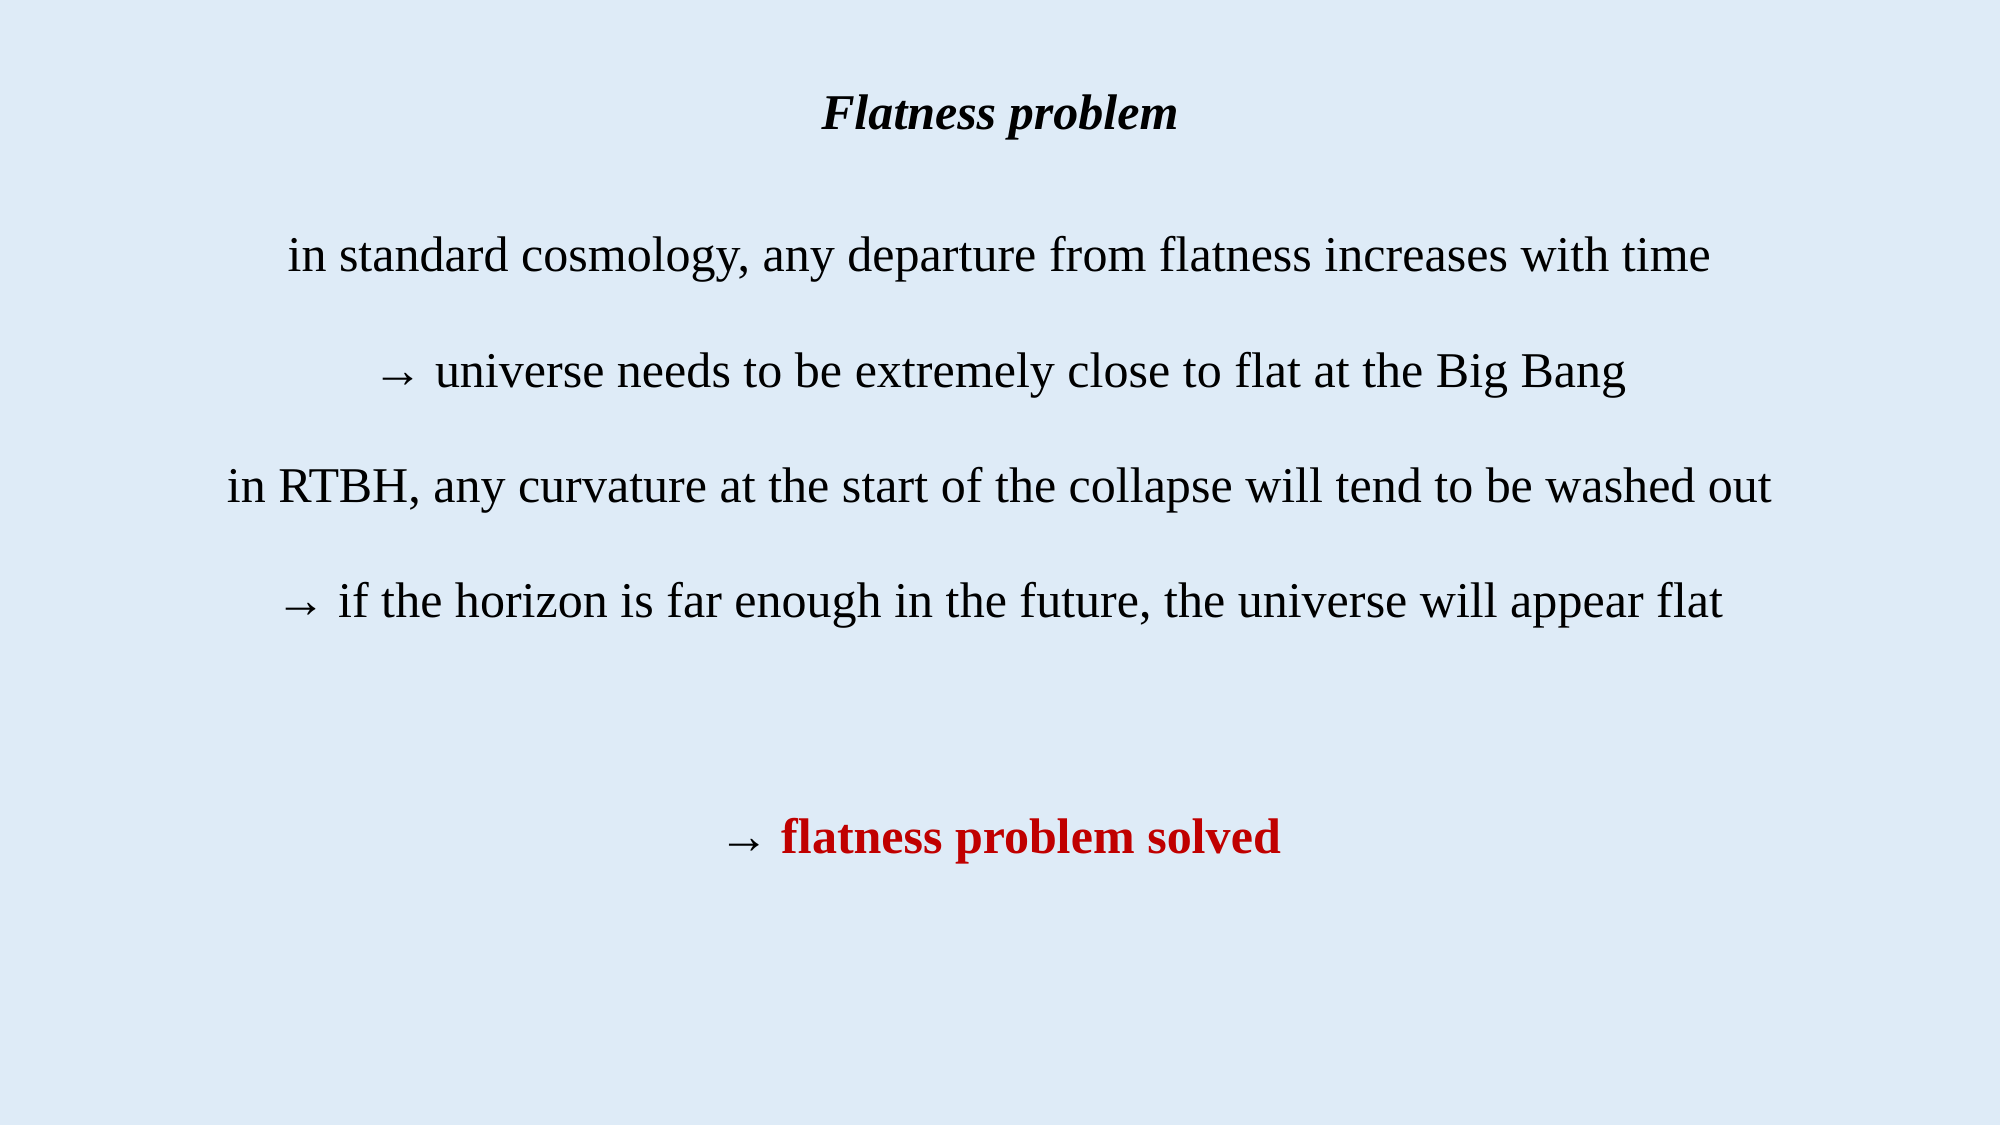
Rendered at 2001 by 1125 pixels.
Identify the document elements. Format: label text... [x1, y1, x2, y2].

text_box → if the horizon is far enough in the future, the universe will appear flat [68, 560, 1932, 652]
text_box → flatness problem solved [68, 796, 1932, 888]
text_box in RTBH, any curvature at the start of the collapse will tend to be washed out [68, 445, 1932, 537]
text_box → universe needs to be extremely close to flat at the Big Bang [68, 329, 1932, 421]
text_box Flatness problem [273, 72, 1727, 167]
text_box in standard cosmology, any departure from flatness increases with time [68, 214, 1932, 306]
